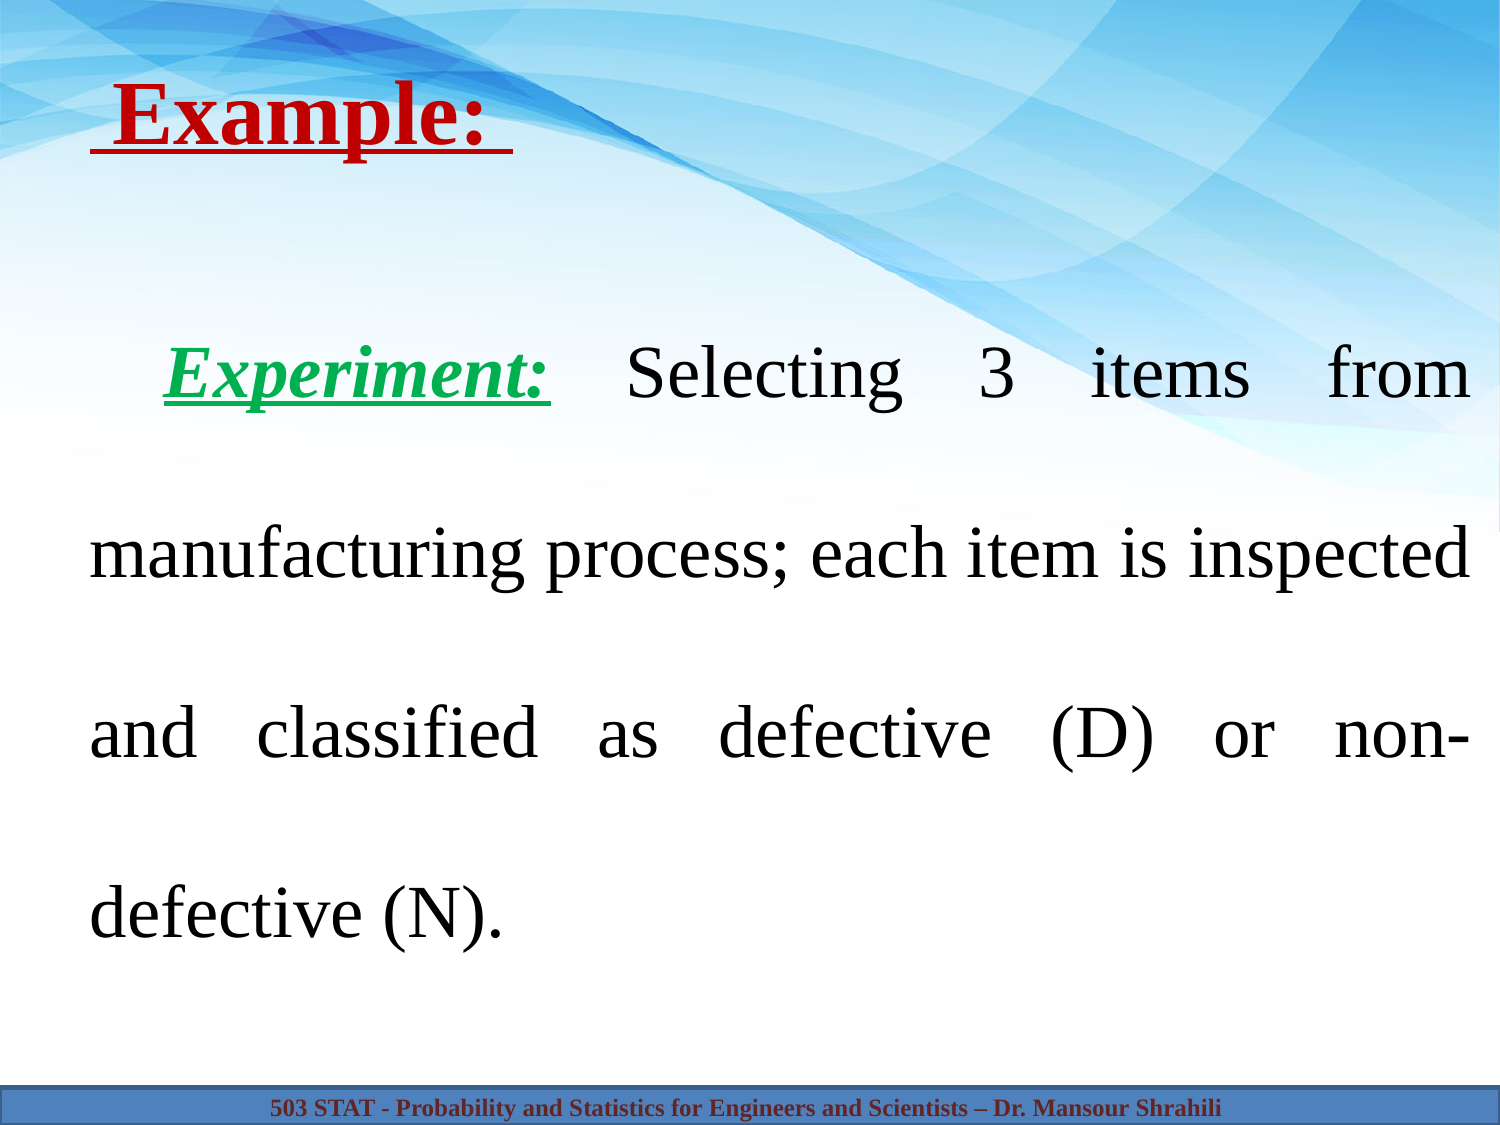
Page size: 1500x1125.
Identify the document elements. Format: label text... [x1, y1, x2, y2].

title Example: [75, 45, 1425, 224]
picture [0, 0, 1500, 1085]
text_box Experiment: Selecting 3 items from manufacturing process; each item is inspected and classified as defective (D) or non-defective (N). [74, 224, 1488, 960]
